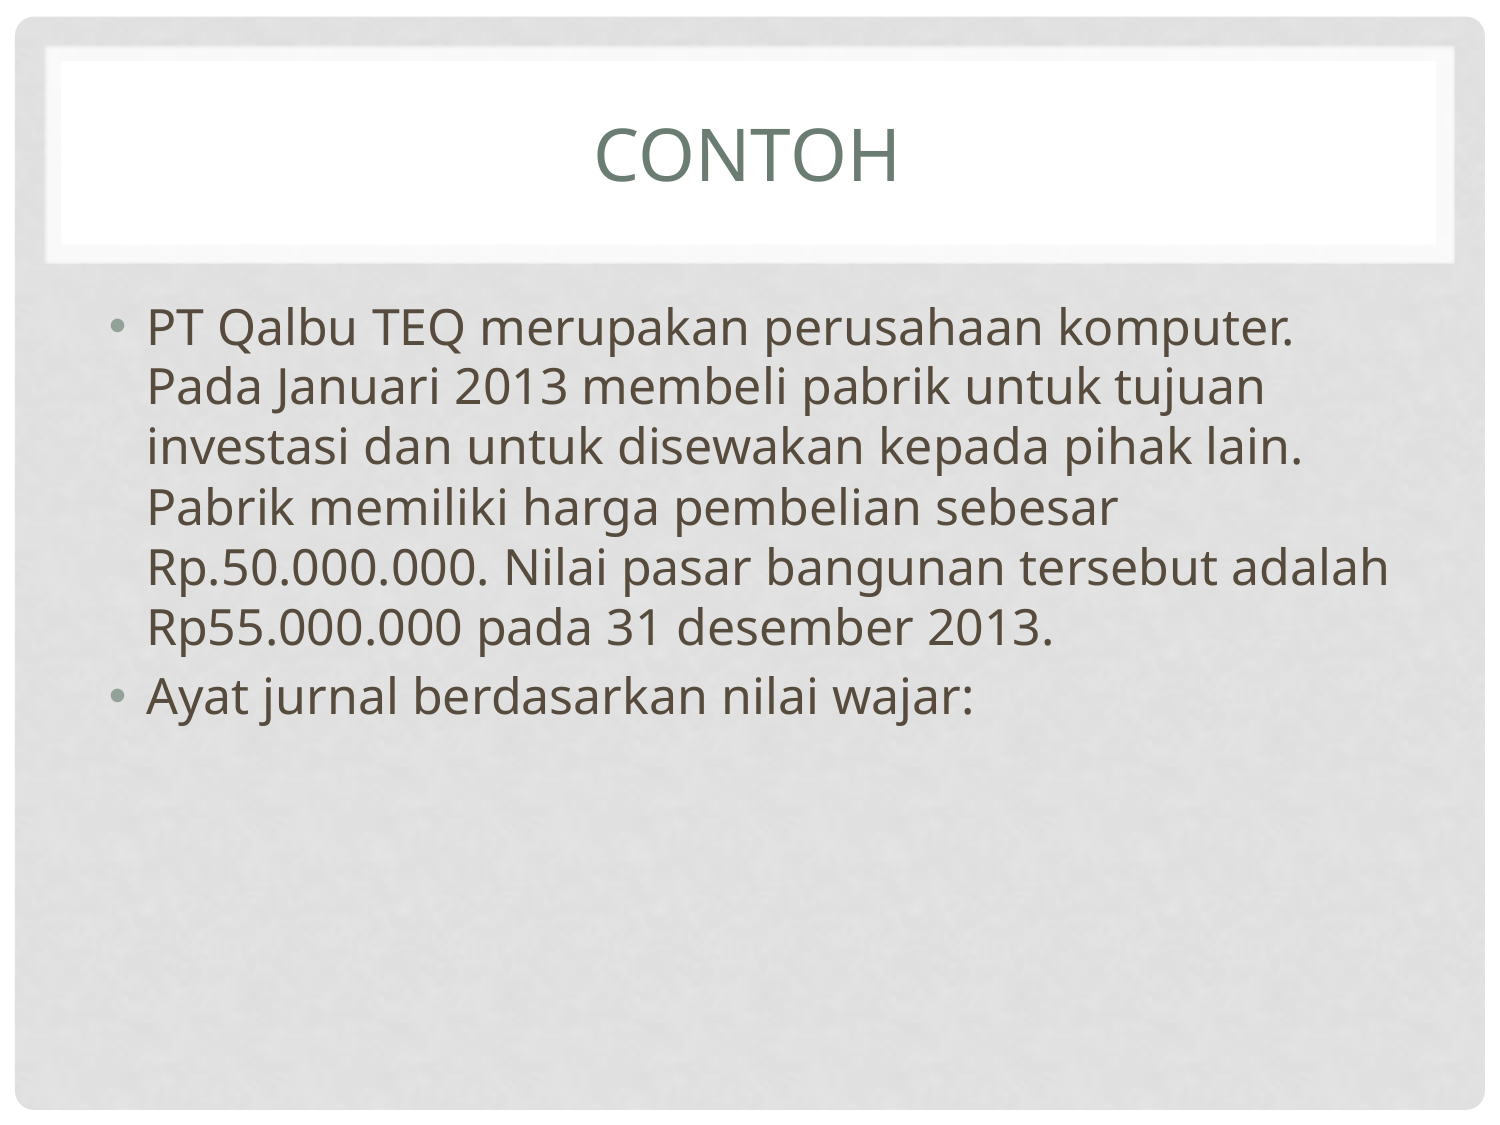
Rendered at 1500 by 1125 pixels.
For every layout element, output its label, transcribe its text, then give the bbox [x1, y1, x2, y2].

title contoh [69, 66, 1425, 238]
list PT Qalbu TEQ merupakan perusahaan komputer. Pada Januari 2013 membeli pabrik untuk tujuan investasi dan untuk disewakan kepada pihak lain. Pabrik memiliki harga pembelian sebesar Rp.50.000.000. Nilai pasar bangunan tersebut adalah Rp55.000.000 pada 31 desember 2013. Ayat jurnal berdasarkan nilai wajar: [75, 287, 1425, 1005]
